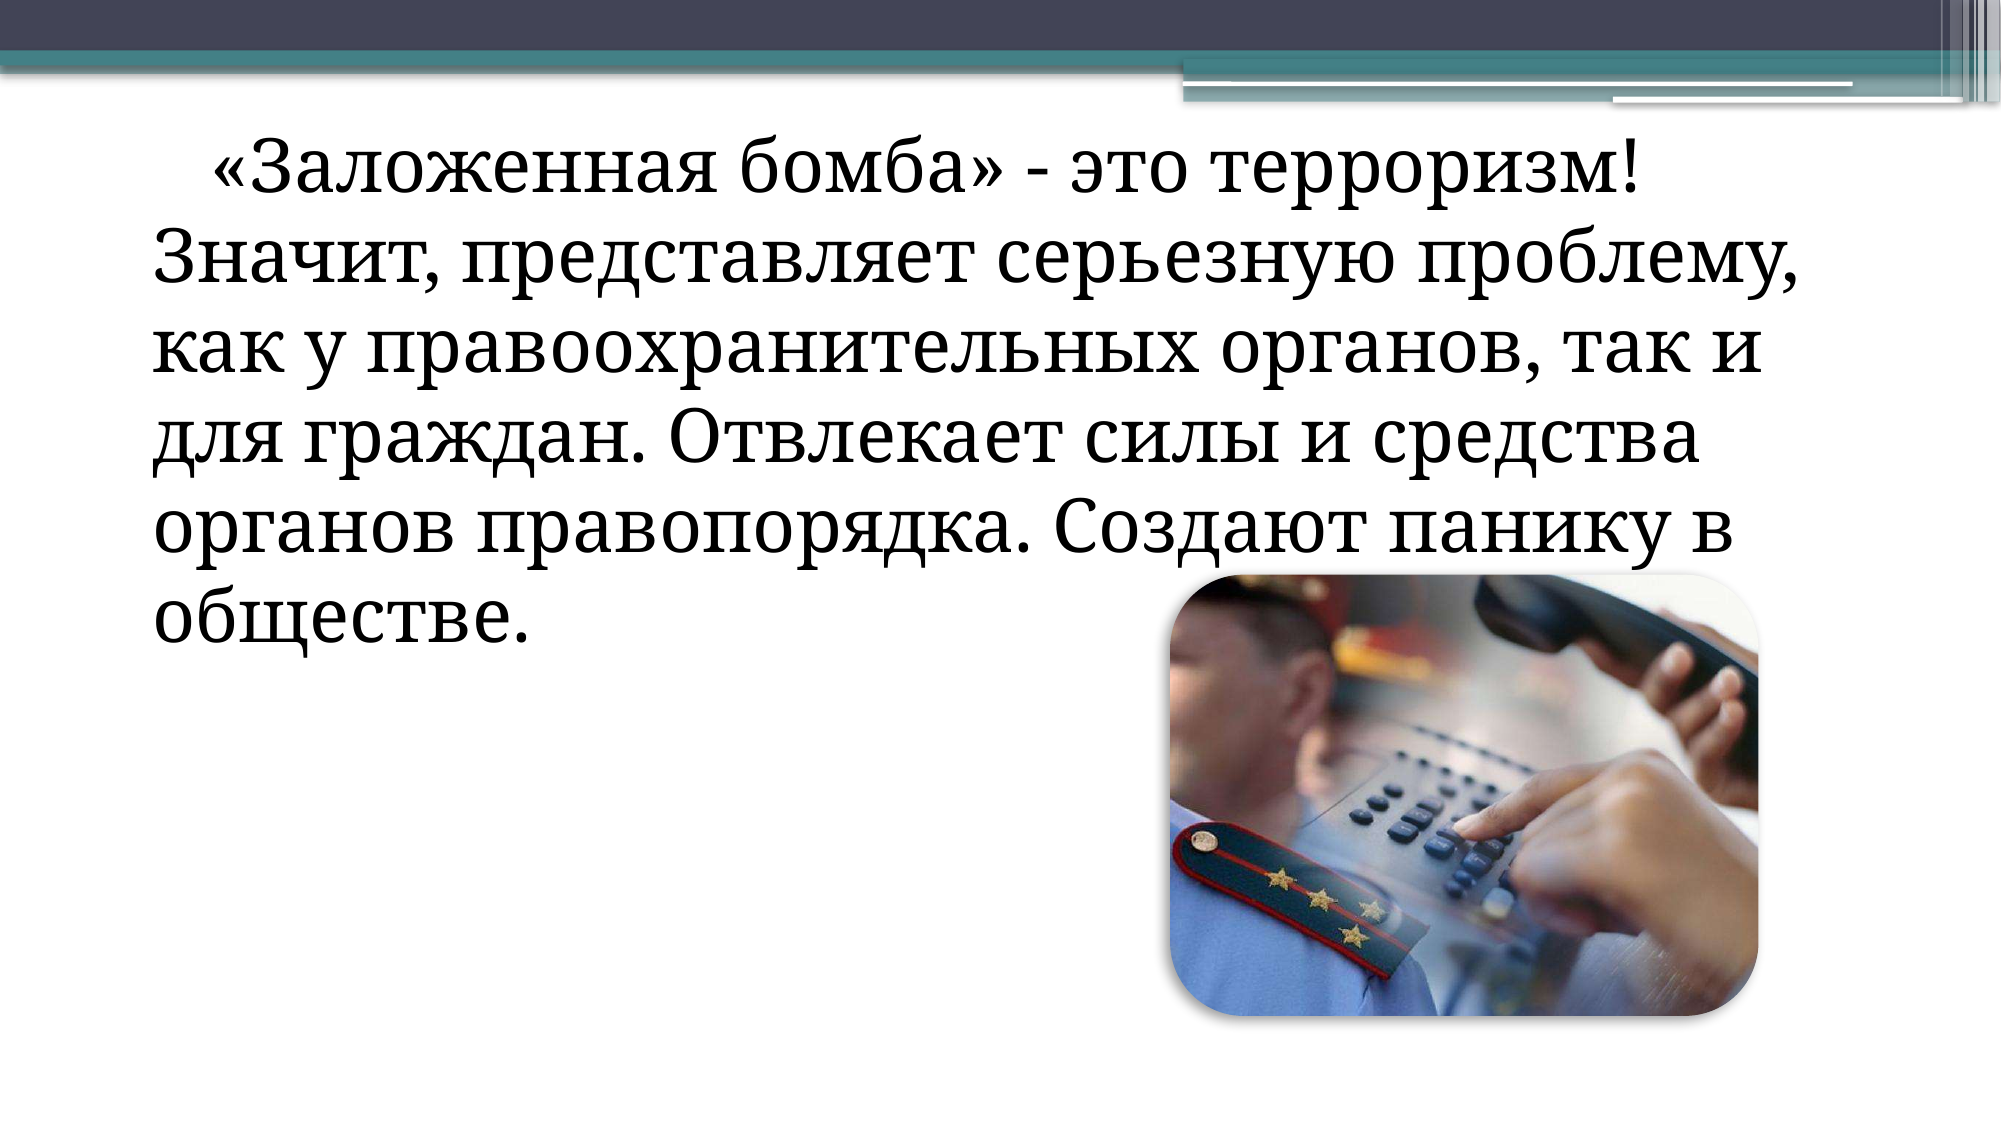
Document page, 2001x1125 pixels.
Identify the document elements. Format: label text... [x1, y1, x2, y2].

list «Заложенная бомба» - это терроризм! Значит, представляет серьезную проблему, как у правоохранительных органов, так и для граждан. Отвлекает силы и средства органов правопорядка. Создают панику в обществе. [137, 110, 1863, 825]
picture [1169, 574, 1759, 1017]
